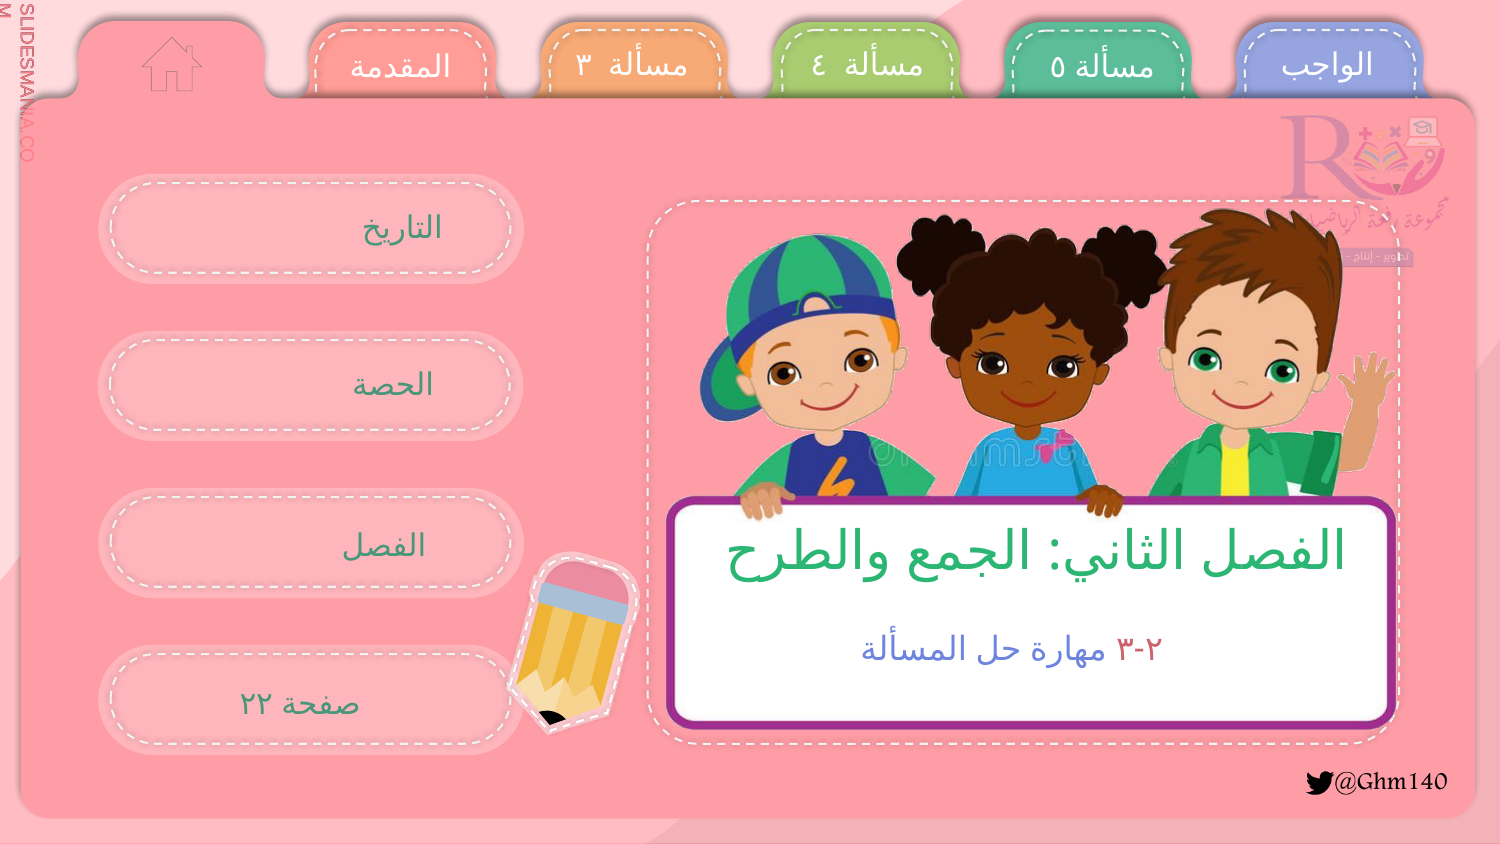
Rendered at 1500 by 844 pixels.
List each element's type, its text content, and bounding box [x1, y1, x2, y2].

text_box الفصل [296, 525, 481, 564]
text_box [109, 340, 510, 430]
picture [622, 57, 1475, 819]
text_box المقدمة [308, 46, 493, 84]
text_box مسألة ٤ [775, 44, 960, 56]
text_box التاريخ [314, 206, 499, 245]
text_box الحصة [305, 364, 490, 402]
text_box [110, 183, 511, 273]
text_box [141, 37, 202, 91]
text_box صفحة ٢٢ [212, 683, 397, 721]
text_box [98, 173, 524, 284]
text_box مسألة ٥ [1010, 46, 1195, 56]
text_box [110, 497, 511, 587]
text_box [98, 644, 491, 756]
text_box [97, 330, 524, 442]
text_box [110, 654, 491, 744]
text_box [98, 487, 524, 599]
text_box الواجب [1235, 44, 1420, 56]
text_box مسألة ٣ [539, 44, 724, 82]
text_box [493, 542, 619, 750]
